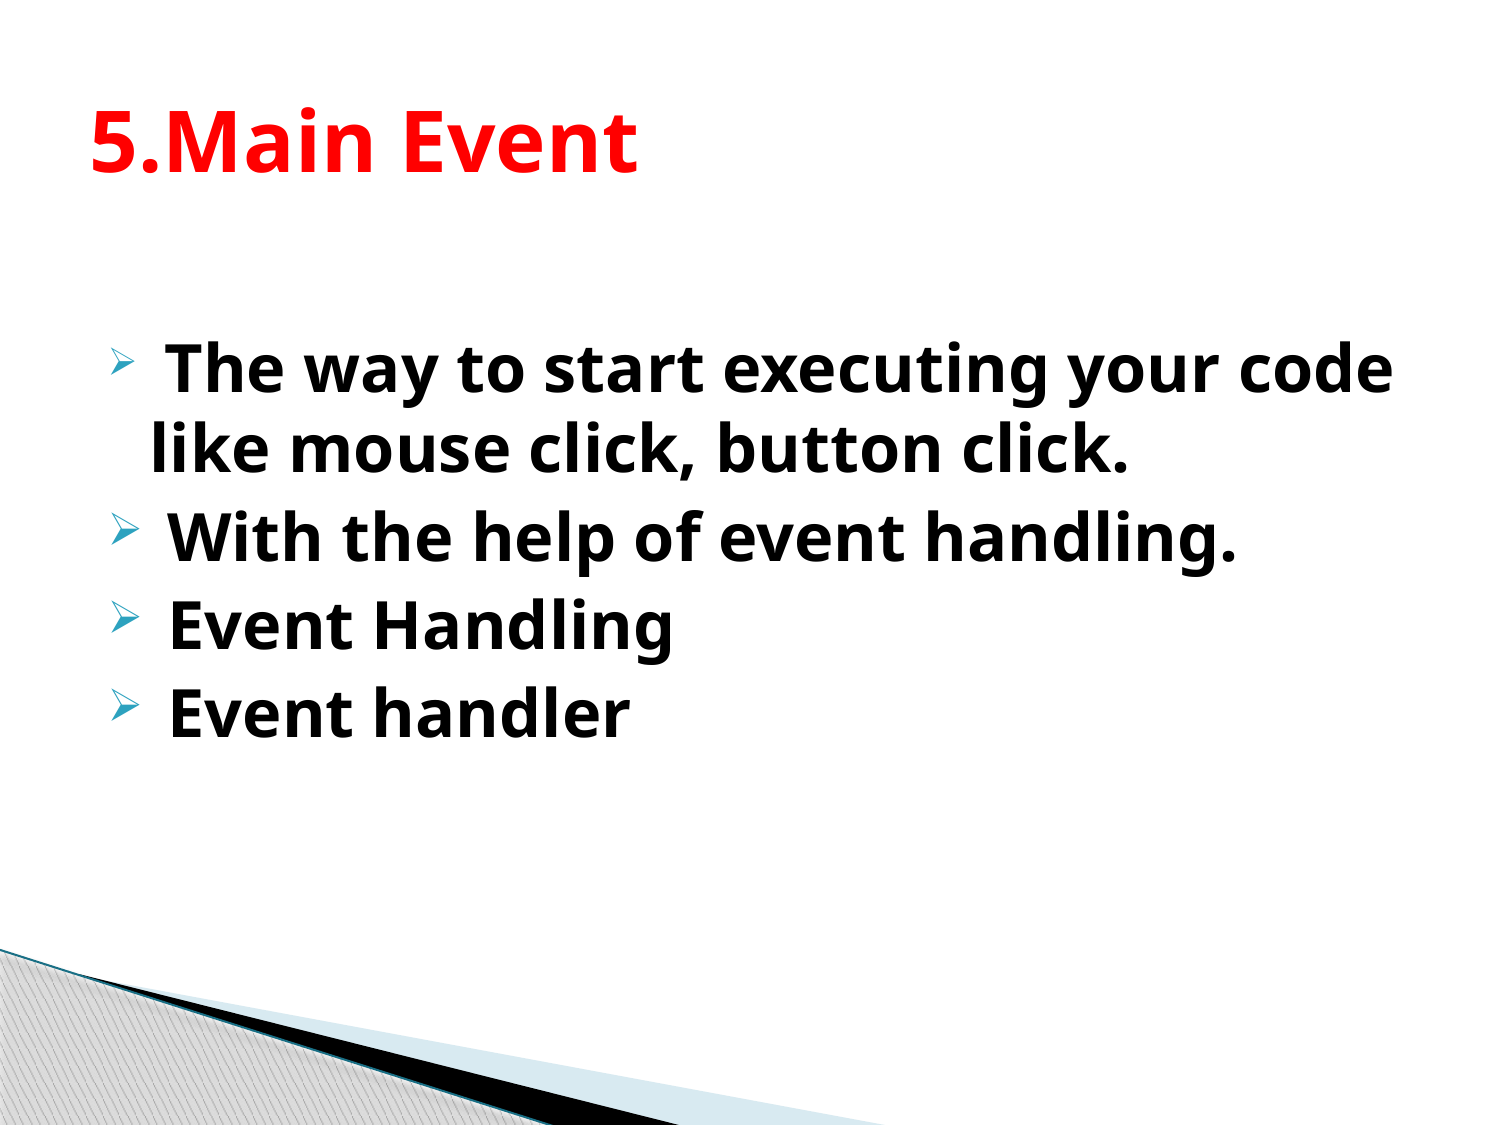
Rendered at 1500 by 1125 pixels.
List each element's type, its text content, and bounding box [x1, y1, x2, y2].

list The way to start executing your code like mouse click, button click. With the help of event handling. Event Handling Event handler [75, 243, 1425, 986]
title 5.Main Event [75, 45, 1425, 233]
